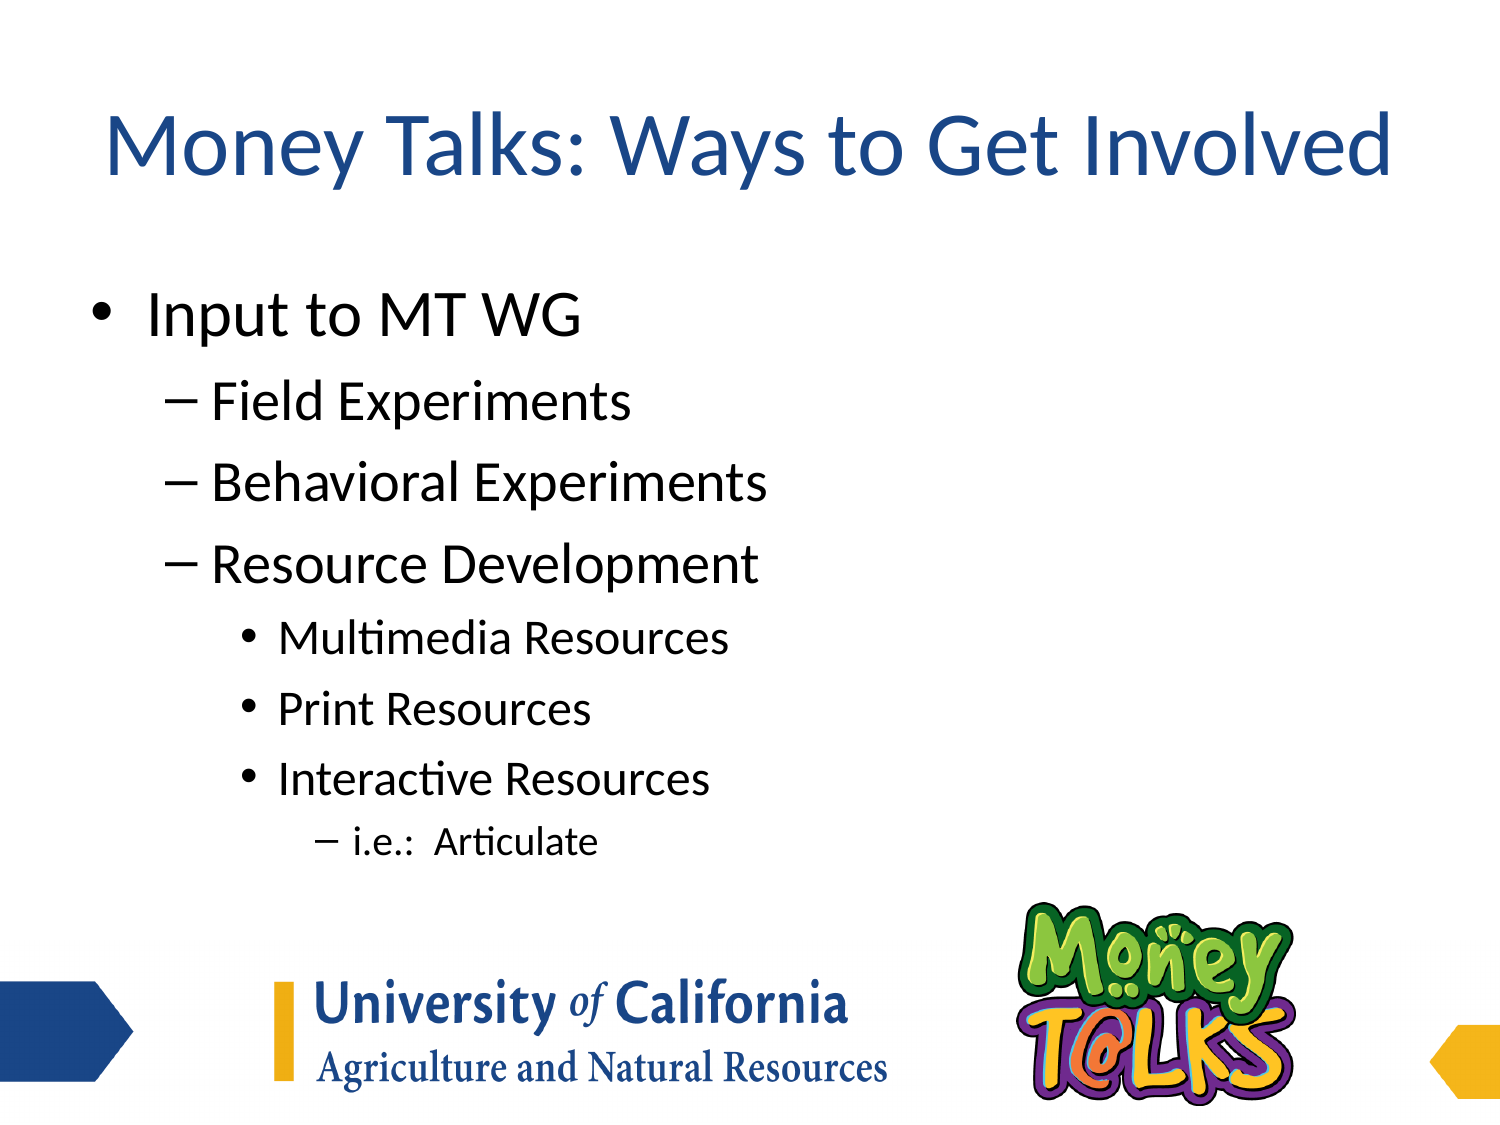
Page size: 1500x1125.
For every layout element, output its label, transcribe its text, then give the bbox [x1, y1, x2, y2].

picture [0, 901, 1500, 1123]
title Money Talks: Ways to Get Involved [75, 45, 1425, 233]
list Input to MT WG Field Experiments Behavioral Experiments Resource Development Multimedia Resources Print Resources Interactive Resources i.e.: Articulate [75, 262, 1425, 889]
